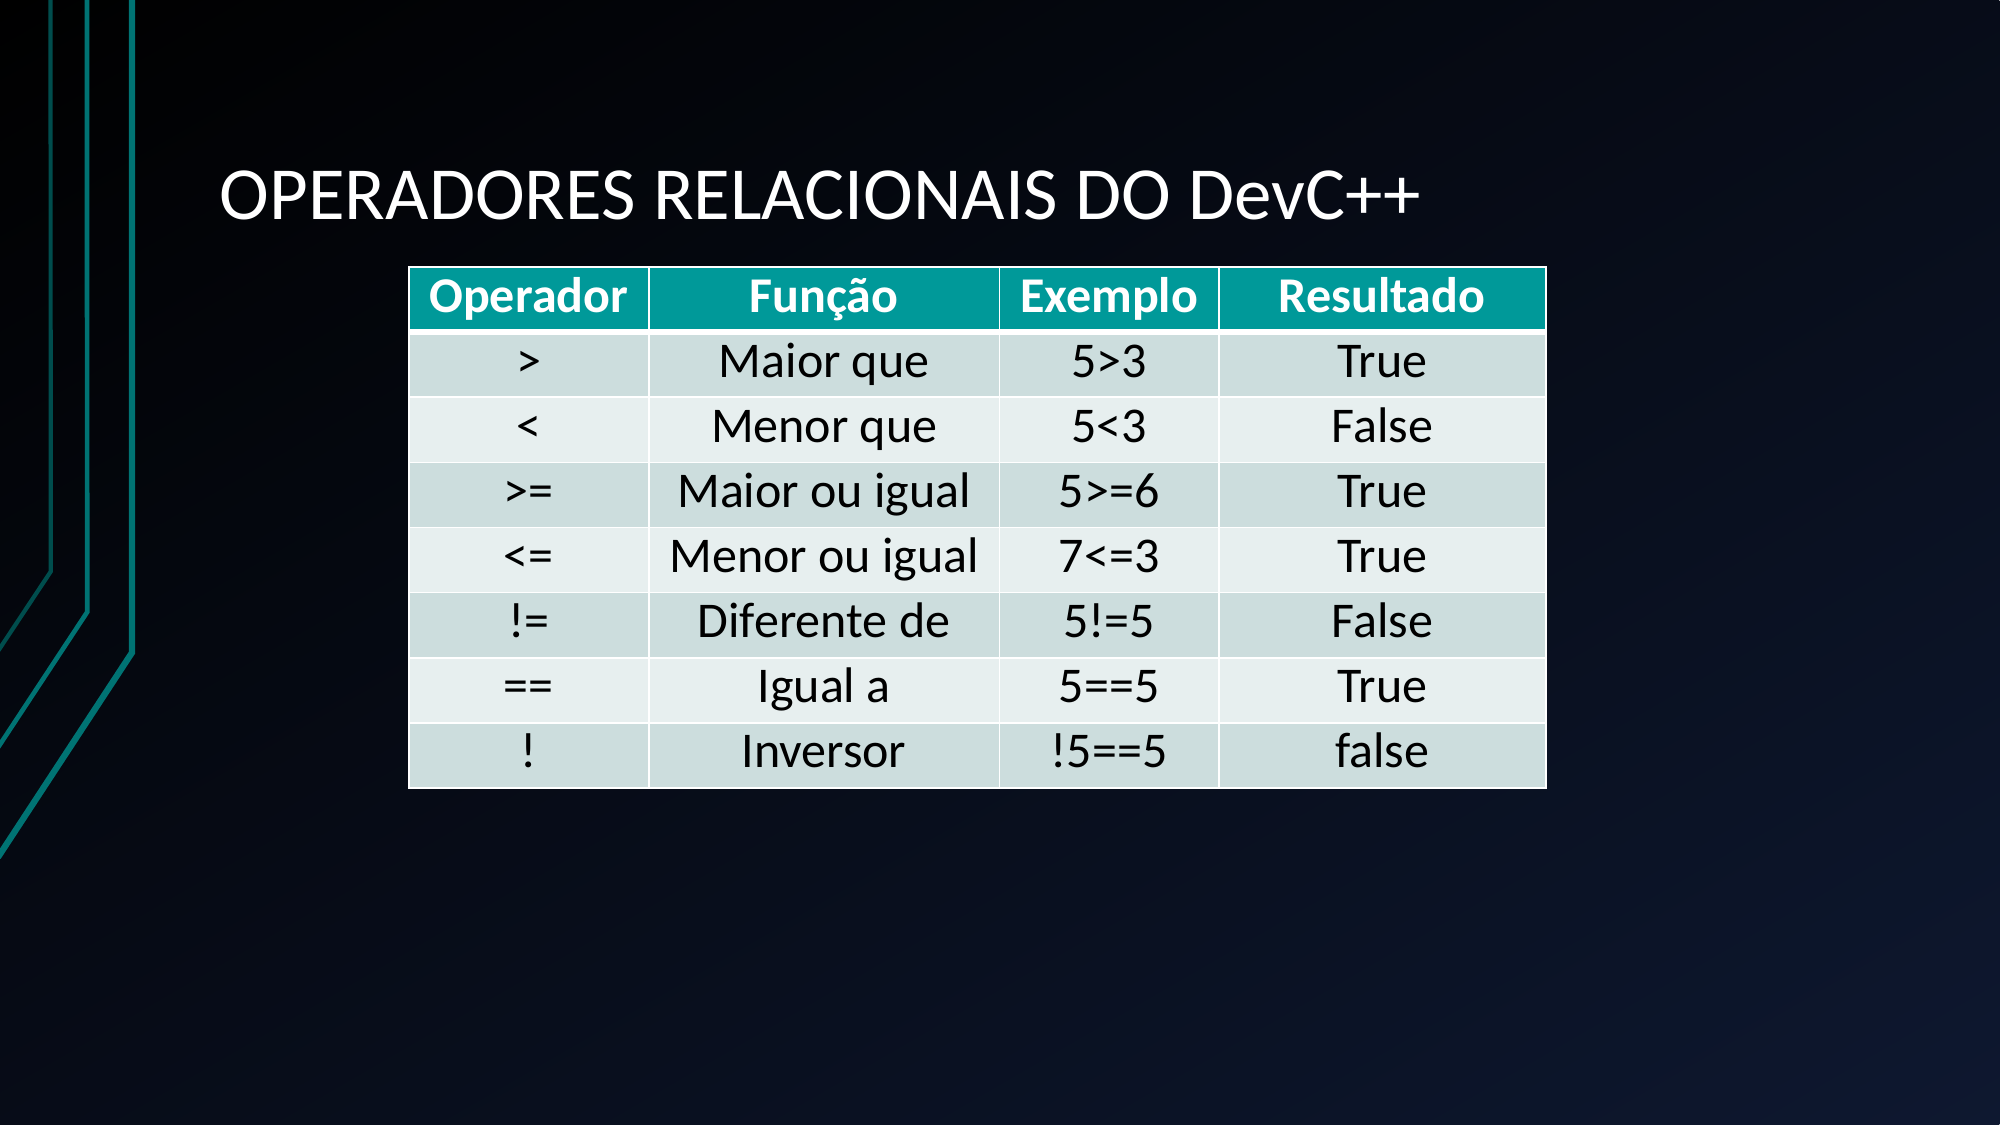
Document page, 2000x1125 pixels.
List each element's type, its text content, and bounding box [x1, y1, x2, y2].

table_header Operador [410, 268, 648, 329]
table_cell Maior que [650, 335, 999, 396]
table_cell True [1220, 335, 1545, 396]
table_cell != [410, 593, 648, 657]
table_cell < [410, 398, 648, 462]
table_cell 5<3 [1000, 398, 1218, 462]
table_cell 5!=5 [1000, 593, 1218, 657]
table_cell Menor ou igual [650, 528, 999, 592]
table_cell 5>=6 [1000, 463, 1218, 527]
table_cell 7<=3 [1000, 528, 1218, 592]
table_cell ! [410, 724, 648, 787]
title OPERADORES RELACIONAIS DO DevC++ [199, 45, 1900, 246]
table_cell 5>3 [1000, 335, 1218, 396]
table_cell False [1220, 398, 1545, 462]
table_cell !5==5 [1000, 724, 1218, 787]
table_cell True [1220, 528, 1545, 592]
table_cell <= [410, 528, 648, 592]
table_cell Igual a [650, 659, 999, 722]
table_cell True [1220, 659, 1545, 722]
table_header Função [650, 268, 999, 329]
table_cell False [1220, 593, 1545, 657]
table_cell >= [410, 463, 648, 527]
table_cell == [410, 659, 648, 722]
table_header Resultado [1220, 268, 1545, 329]
table_cell Diferente de [650, 593, 999, 657]
table_cell Menor que [650, 398, 999, 462]
table_cell True [1220, 463, 1545, 527]
table_cell 5==5 [1000, 659, 1218, 722]
table_cell false [1220, 724, 1545, 787]
table_cell Maior ou igual [650, 463, 999, 527]
table_cell Inversor [650, 724, 999, 787]
table_cell > [410, 335, 648, 396]
table_header Exemplo [1000, 268, 1218, 329]
